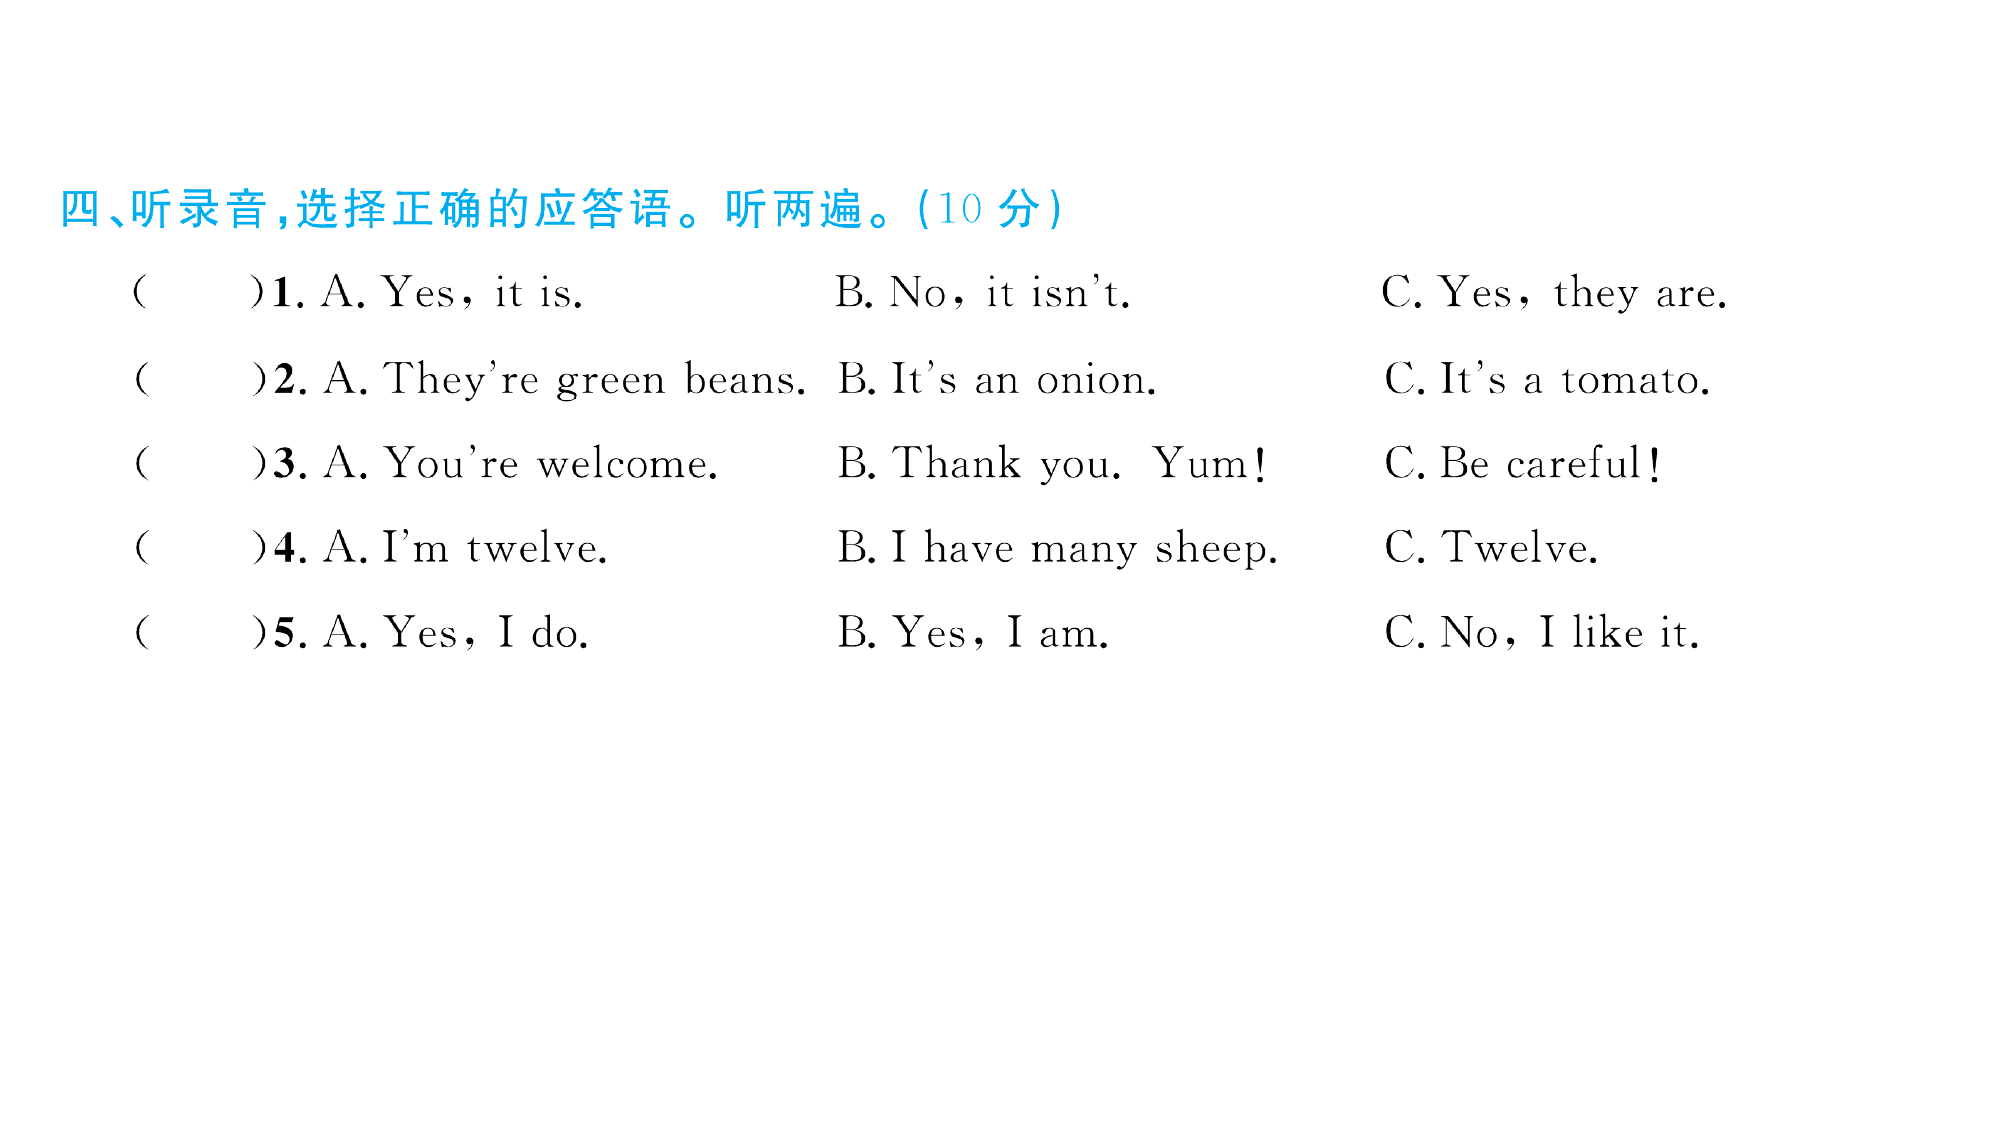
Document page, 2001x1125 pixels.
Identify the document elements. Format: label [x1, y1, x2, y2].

picture [58, 164, 2000, 675]
